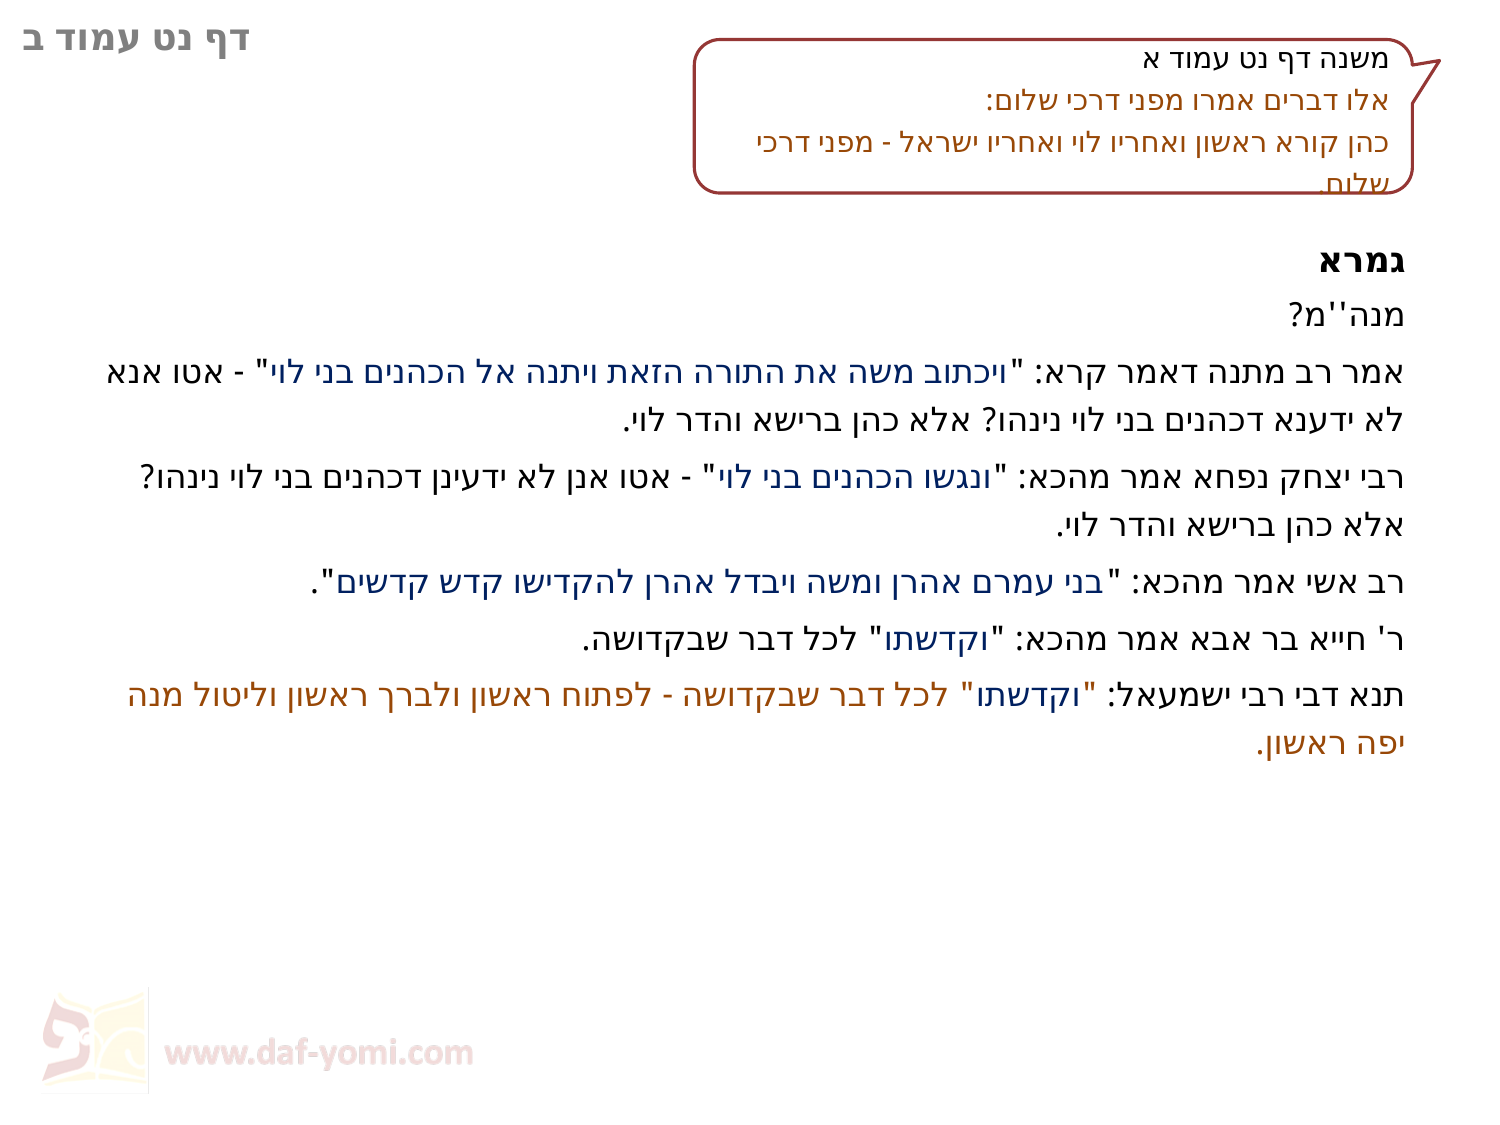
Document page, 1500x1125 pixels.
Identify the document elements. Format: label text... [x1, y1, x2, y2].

picture [40, 987, 553, 1098]
text_box גמרא מנה''מ? אמר רב מתנה דאמר קרא: "ויכתוב משה את התורה הזאת ויתנה אל הכהנים בני לוי" - אטו אנא לא ידענא דכהנים בני לוי נינהו? אלא כהן ברישא והדר לוי. רבי יצחק נפחא אמר מהכא: "ונגשו הכהנים בני לוי" - אטו אנן לא ידעינן דכהנים בני לוי נינהו? אלא כהן ברישא והדר לוי. רב אשי אמר מהכא: "בני עמרם אהרן ומשה ויבדל אהרן להקדישו קדש קדשים". ר' חייא בר אבא אמר מהכא: "וקדשתו" לכל דבר שבקדושה. תנא דבי רבי ישמעאל: "וקדשתו" לכל דבר שבקדושה - לפתוח ראשון ולברך ראשון וליטול מנה יפה ראשון. [53, 221, 1421, 820]
text_box משנה דף נט עמוד א אלו דברים אמרו מפני דרכי שלום: כהן קורא ראשון ואחריו לוי ואחריו ישראל - מפני דרכי שלום. [692, 37, 1442, 196]
text_box דף נט עמוד ב [0, 5, 266, 66]
